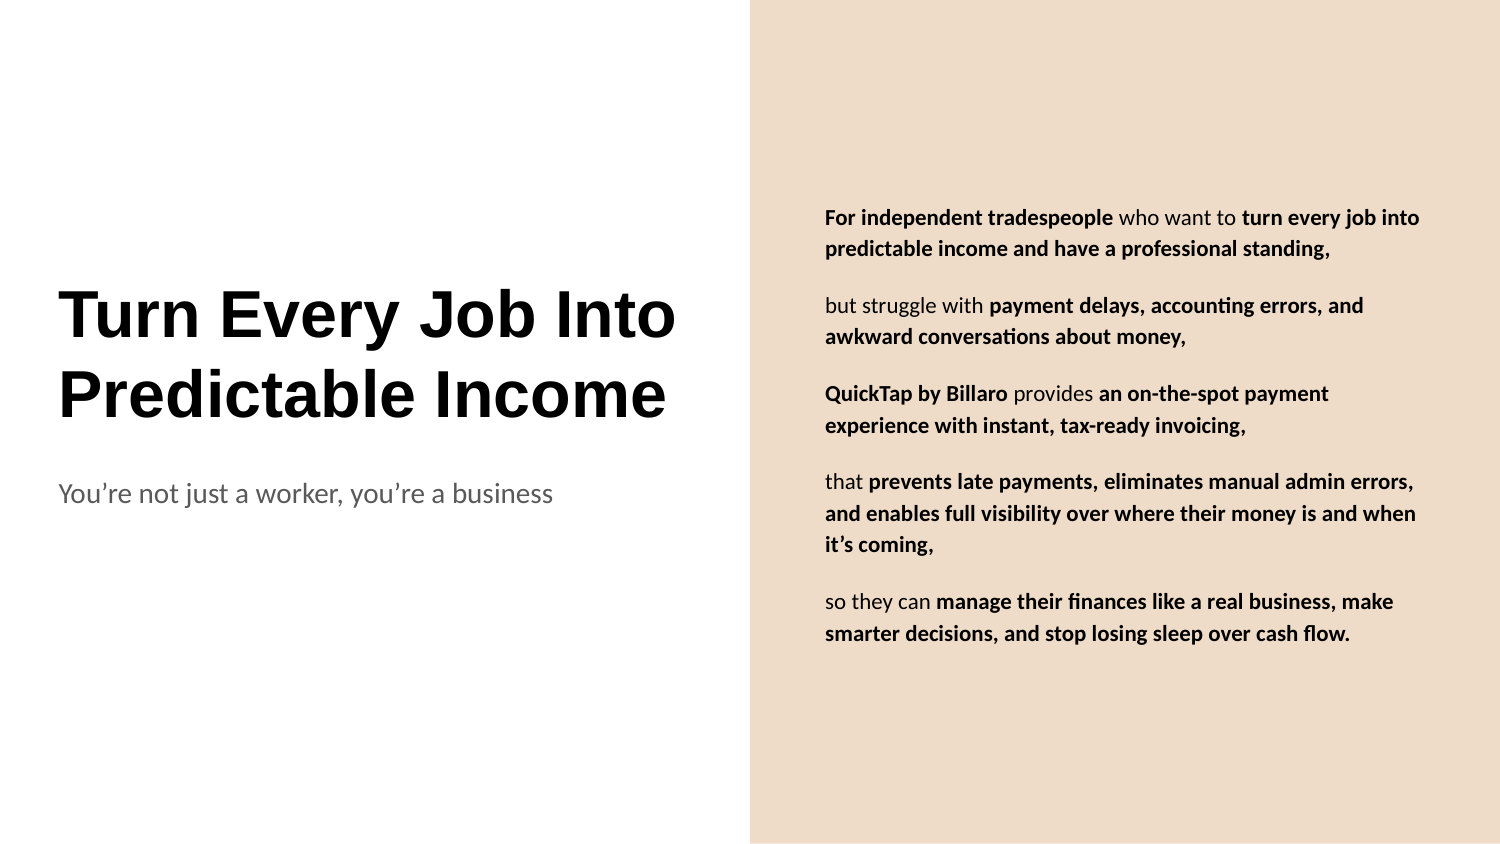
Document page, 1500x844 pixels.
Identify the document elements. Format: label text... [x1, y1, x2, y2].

title Turn Every Job Into Predictable Income [43, 202, 708, 446]
subtitle You’re not just a worker, you’re a business [43, 459, 708, 663]
list For independent tradespeople who want to turn every job into predictable income and have a professional standing, but struggle with payment delays, accounting errors, and awkward conversations about money, QuickTap by Billaro provides an on-the-spot payment experience with instant, tax-ready invoicing, that prevents late payments, eliminates manual admin errors, and enables full visibility over where their money is and when it’s coming, so they can manage their finances like a real business, make smarter decisions, and stop losing sleep over cash flow. [810, 118, 1440, 725]
